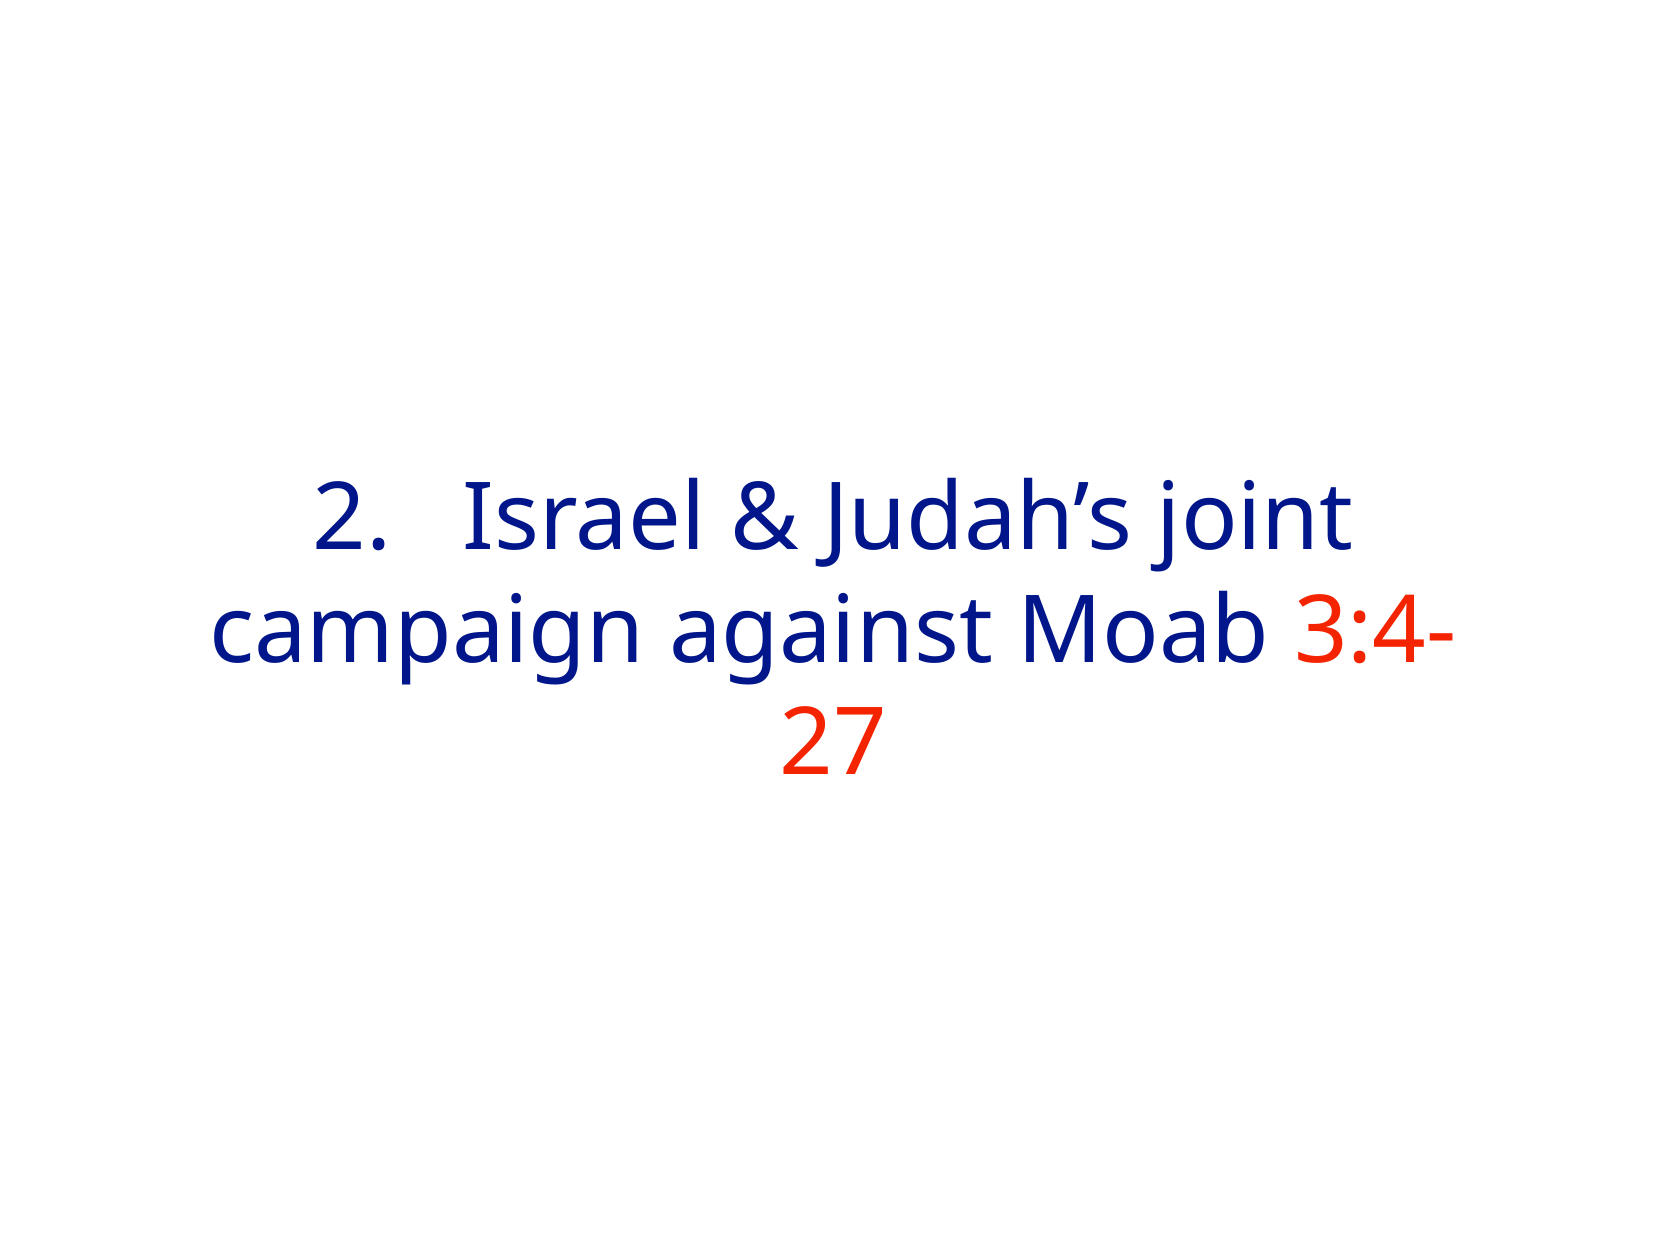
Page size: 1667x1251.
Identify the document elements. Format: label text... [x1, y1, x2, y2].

title 2. Israel & Judah’s joint campaign against Moab 3:4-27 [161, 380, 1505, 870]
